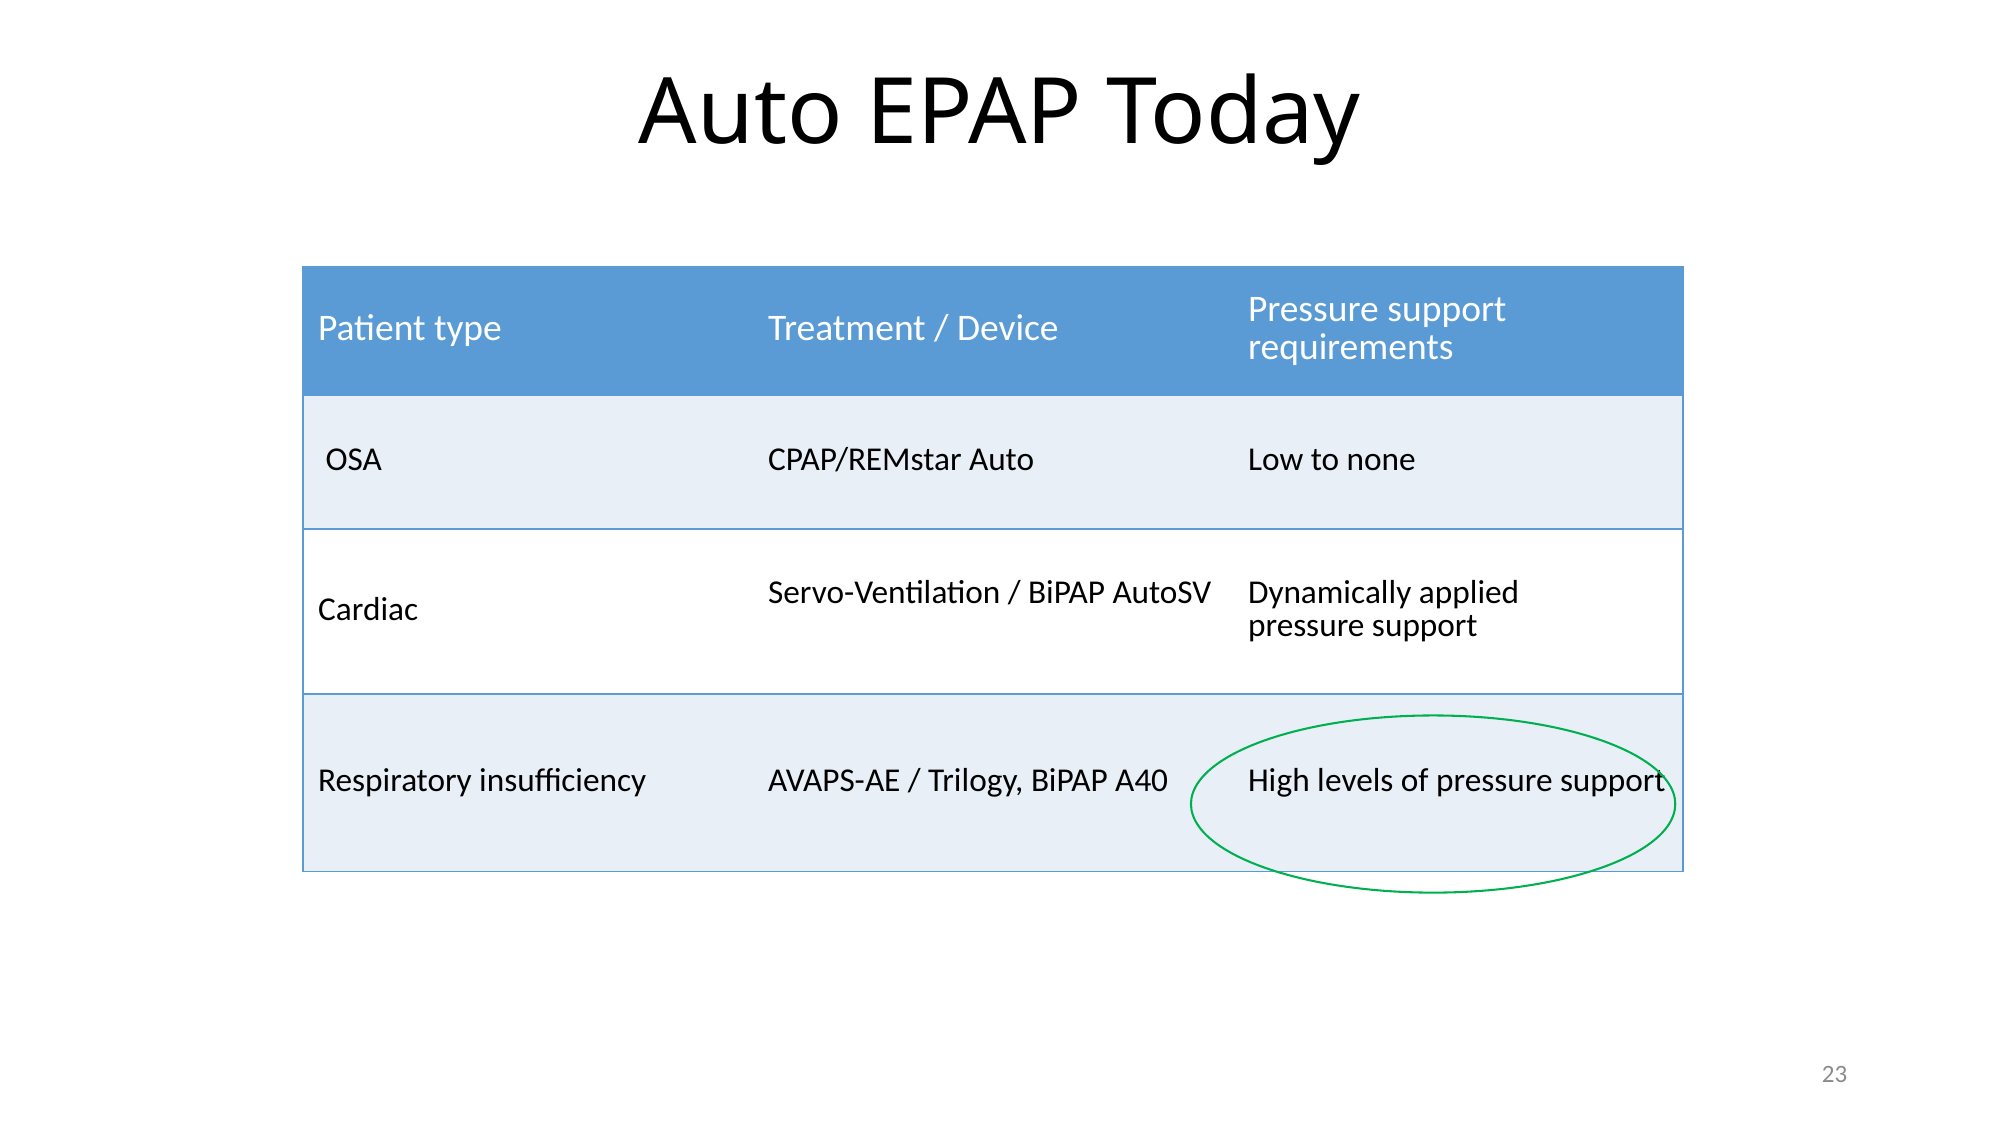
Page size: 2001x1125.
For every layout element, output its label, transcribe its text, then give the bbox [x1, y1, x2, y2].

table_header Treatment / Device [753, 268, 1233, 395]
slide_number 23 [1412, 1042, 1863, 1103]
table_cell Low to none [1233, 396, 1682, 528]
title Auto EPAP Today [137, 59, 1863, 278]
table_cell CPAP/REMstar Auto [753, 396, 1233, 528]
table_cell AVAPS-AE / Trilogy, BiPAP A40 [753, 695, 1233, 871]
table_cell Dynamically applied pressure support [1233, 530, 1682, 693]
table_header Patient type [304, 268, 753, 395]
table_cell High levels of pressure support [1233, 695, 1682, 871]
table_cell Servo-Ventilation / BiPAP AutoSV [753, 530, 1233, 693]
table_cell Respiratory insufficiency [304, 695, 753, 871]
table_cell OSA [304, 396, 753, 528]
table_cell Cardiac [304, 530, 753, 693]
text_box [1189, 714, 1677, 894]
table_header Pressure support requirements [1233, 268, 1682, 395]
